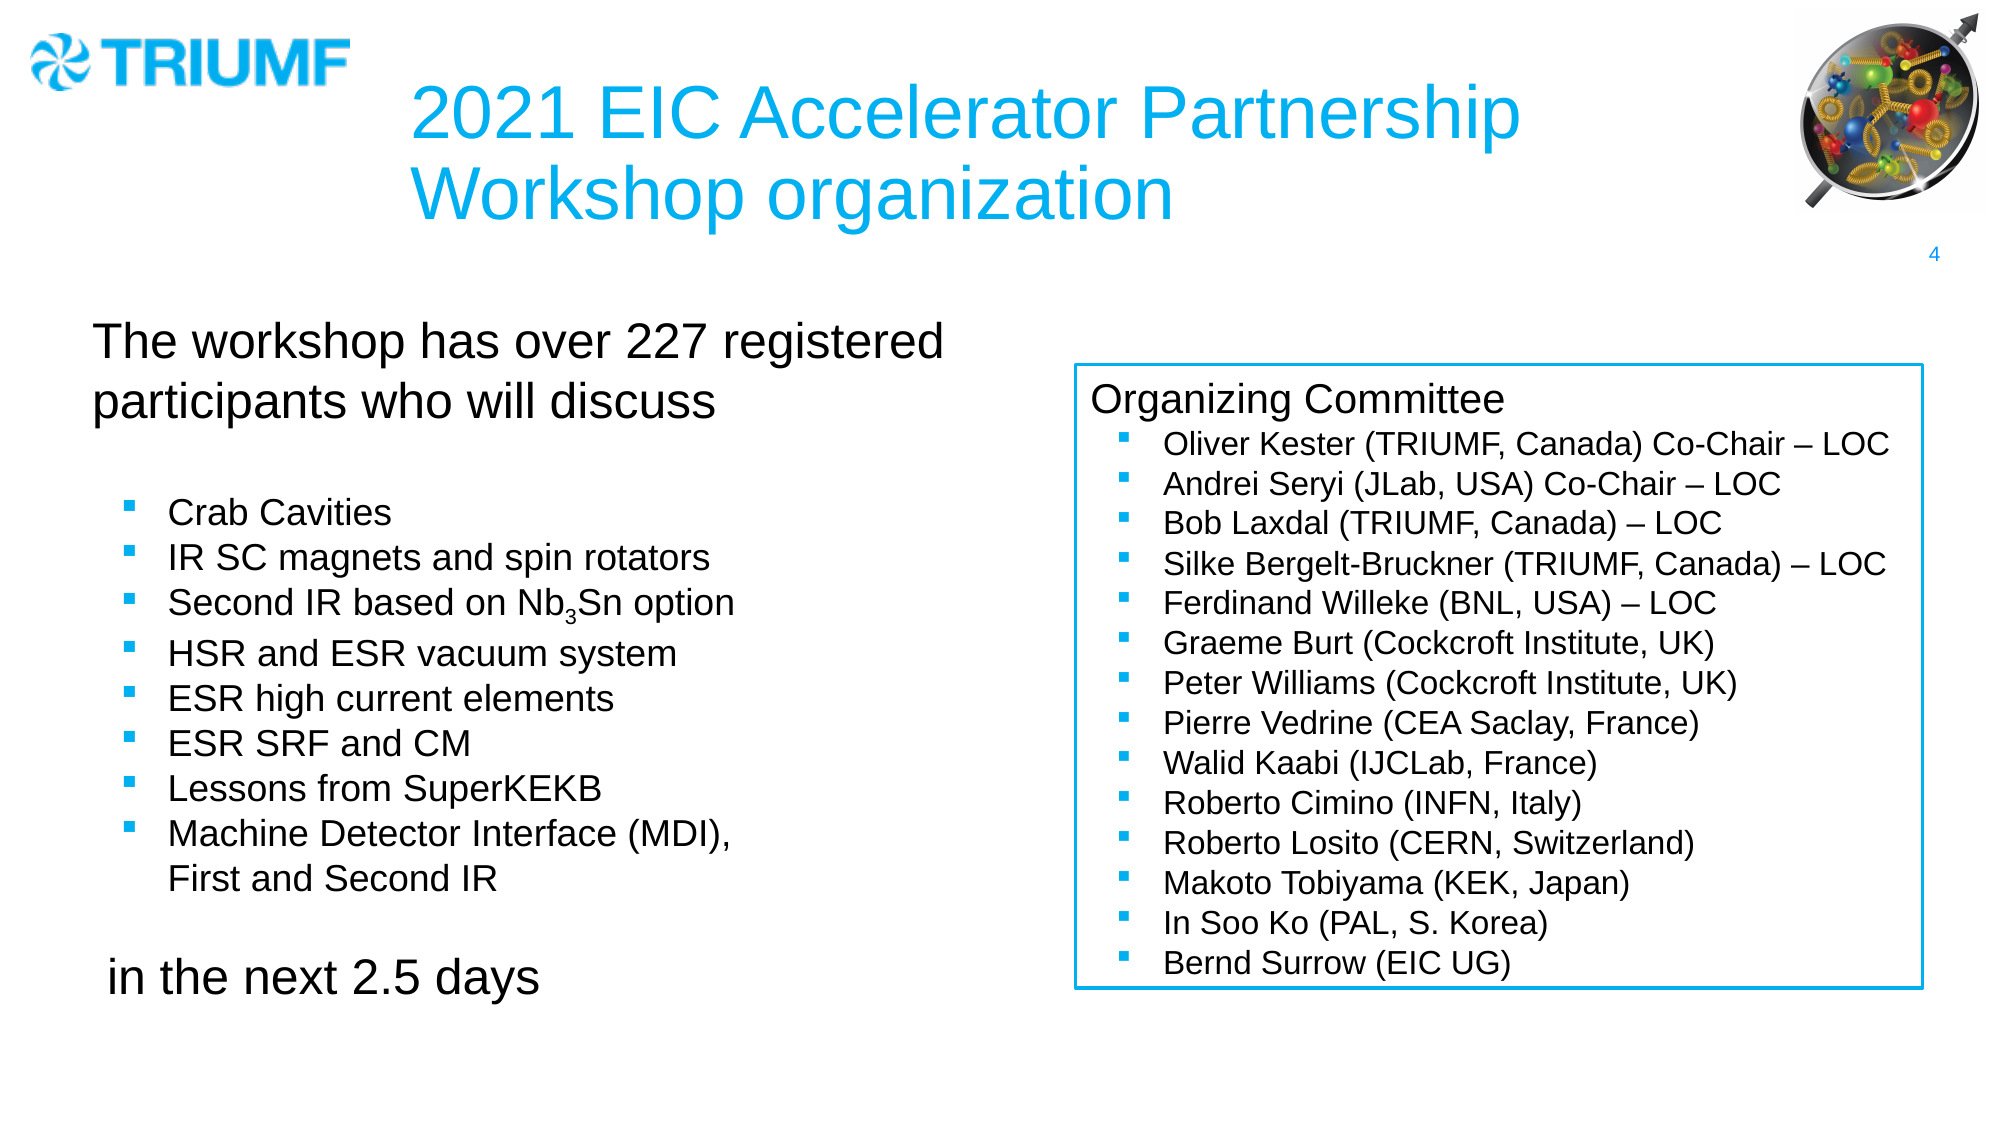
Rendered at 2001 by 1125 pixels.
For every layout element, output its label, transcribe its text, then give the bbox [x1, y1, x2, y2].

picture [1793, 8, 1987, 213]
title 2021 EIC Accelerator Partnership Workshop organization [395, 66, 1719, 177]
text_box Organizing Committee Oliver Kester (TRIUMF, Canada) Co-Chair – LOC Andrei Seryi (JLab, USA) Co-Chair – LOC Bob Laxdal (TRIUMF, Canada) – LOC Silke Bergelt-Bruckner (TRIUMF, Canada) – LOC Ferdinand Willeke (BNL, USA) – LOC Graeme Burt (Cockcroft Institute, UK) Peter Williams (Cockcroft Institute, UK) Pierre Vedrine (CEA Saclay, France) Walid Kaabi (IJCLab, France) Roberto Cimino (INFN, Italy) Roberto Losito (CERN, Switzerland) Makoto Tobiyama (KEK, Japan) In Soo Ko (PAL, S. Korea) Bernd Surrow (EIC UG) [1075, 364, 1923, 989]
text_box The workshop has over 227 registered participants who will discuss Crab Cavities IR SC magnets and spin rotators Second IR based on Nb3Sn option HSR and ESR vacuum system ESR high current elements ESR SRF and CM Lessons from SuperKEKB Machine Detector Interface (MDI), First and Second IR in the next 2.5 days [77, 300, 975, 1012]
picture [30, 33, 350, 91]
